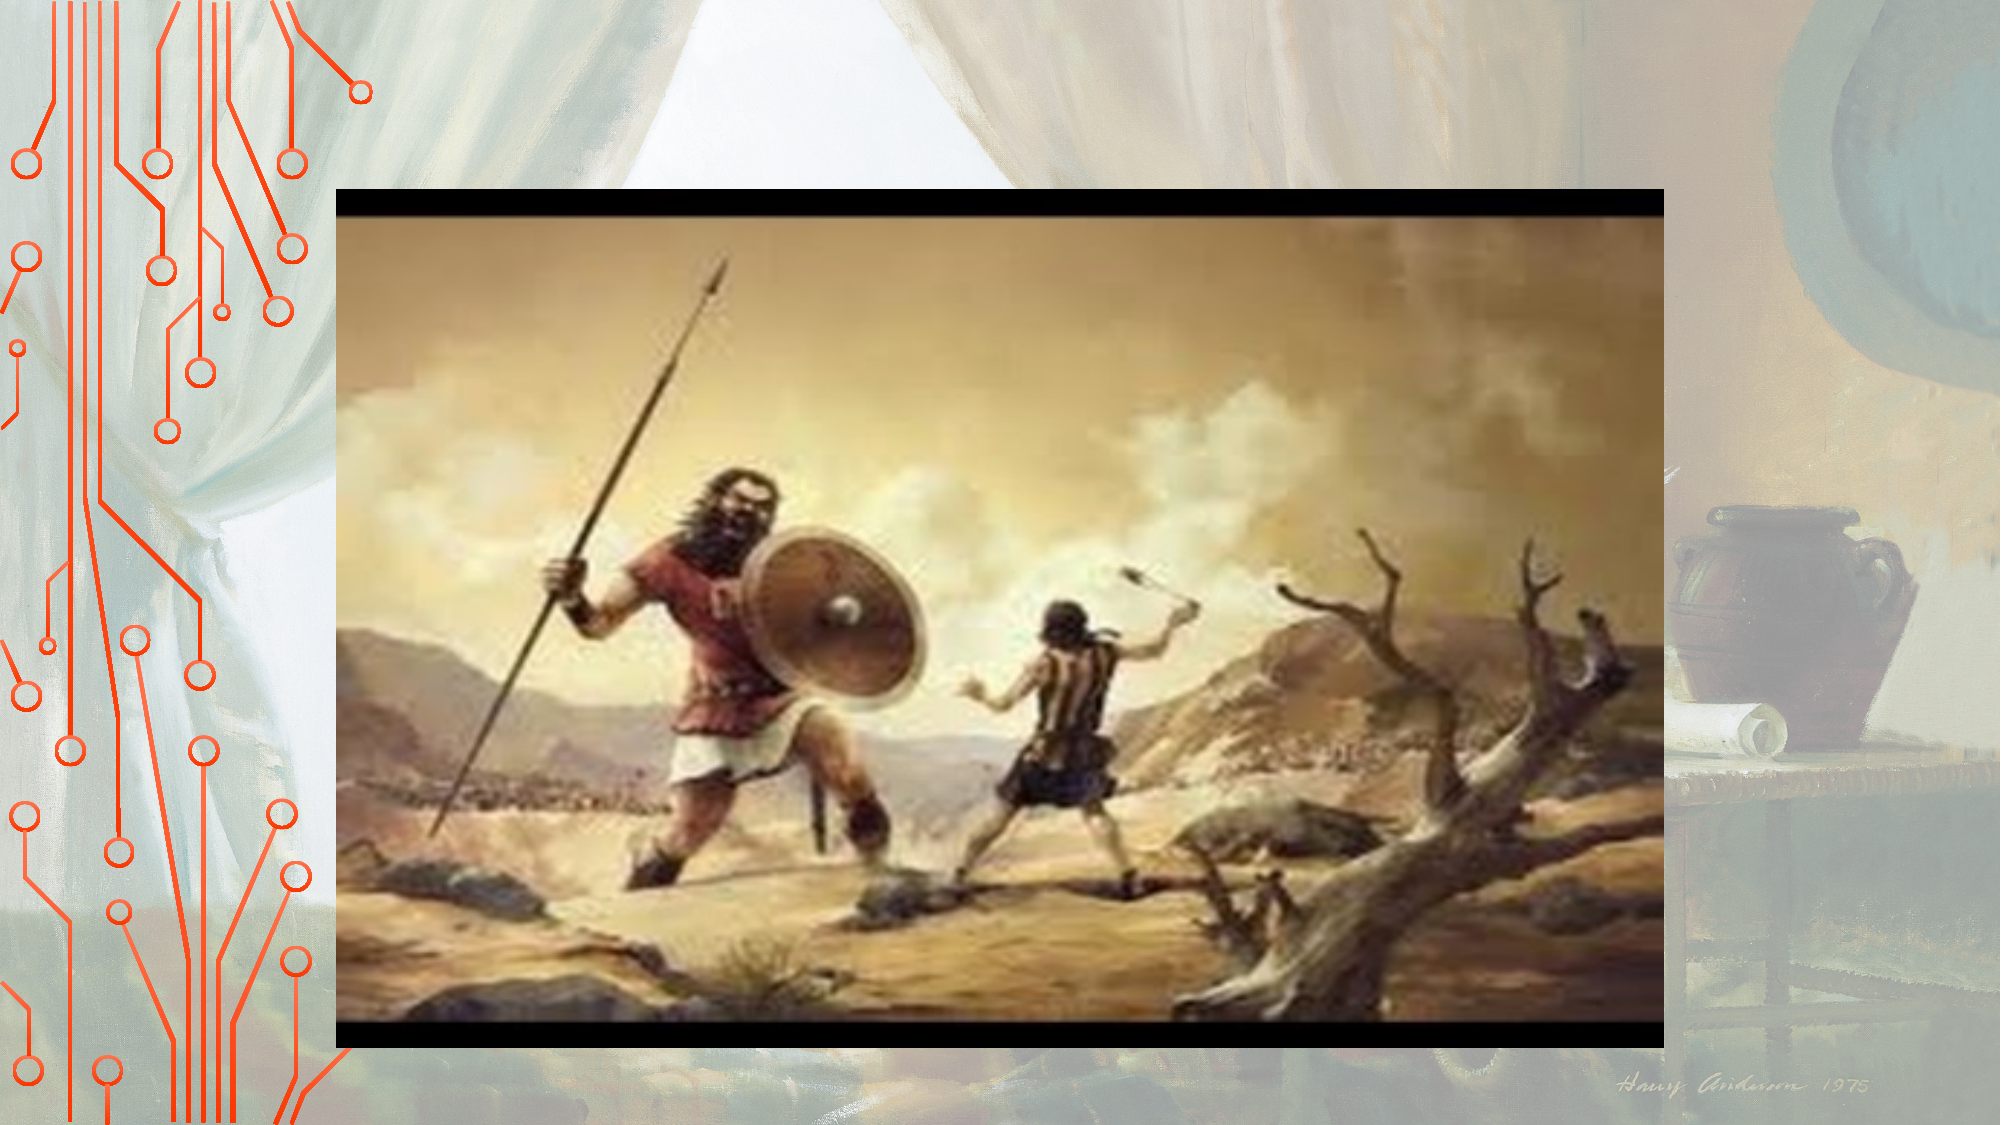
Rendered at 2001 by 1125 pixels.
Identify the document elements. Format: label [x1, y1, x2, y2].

text_box [335, 188, 1665, 1049]
